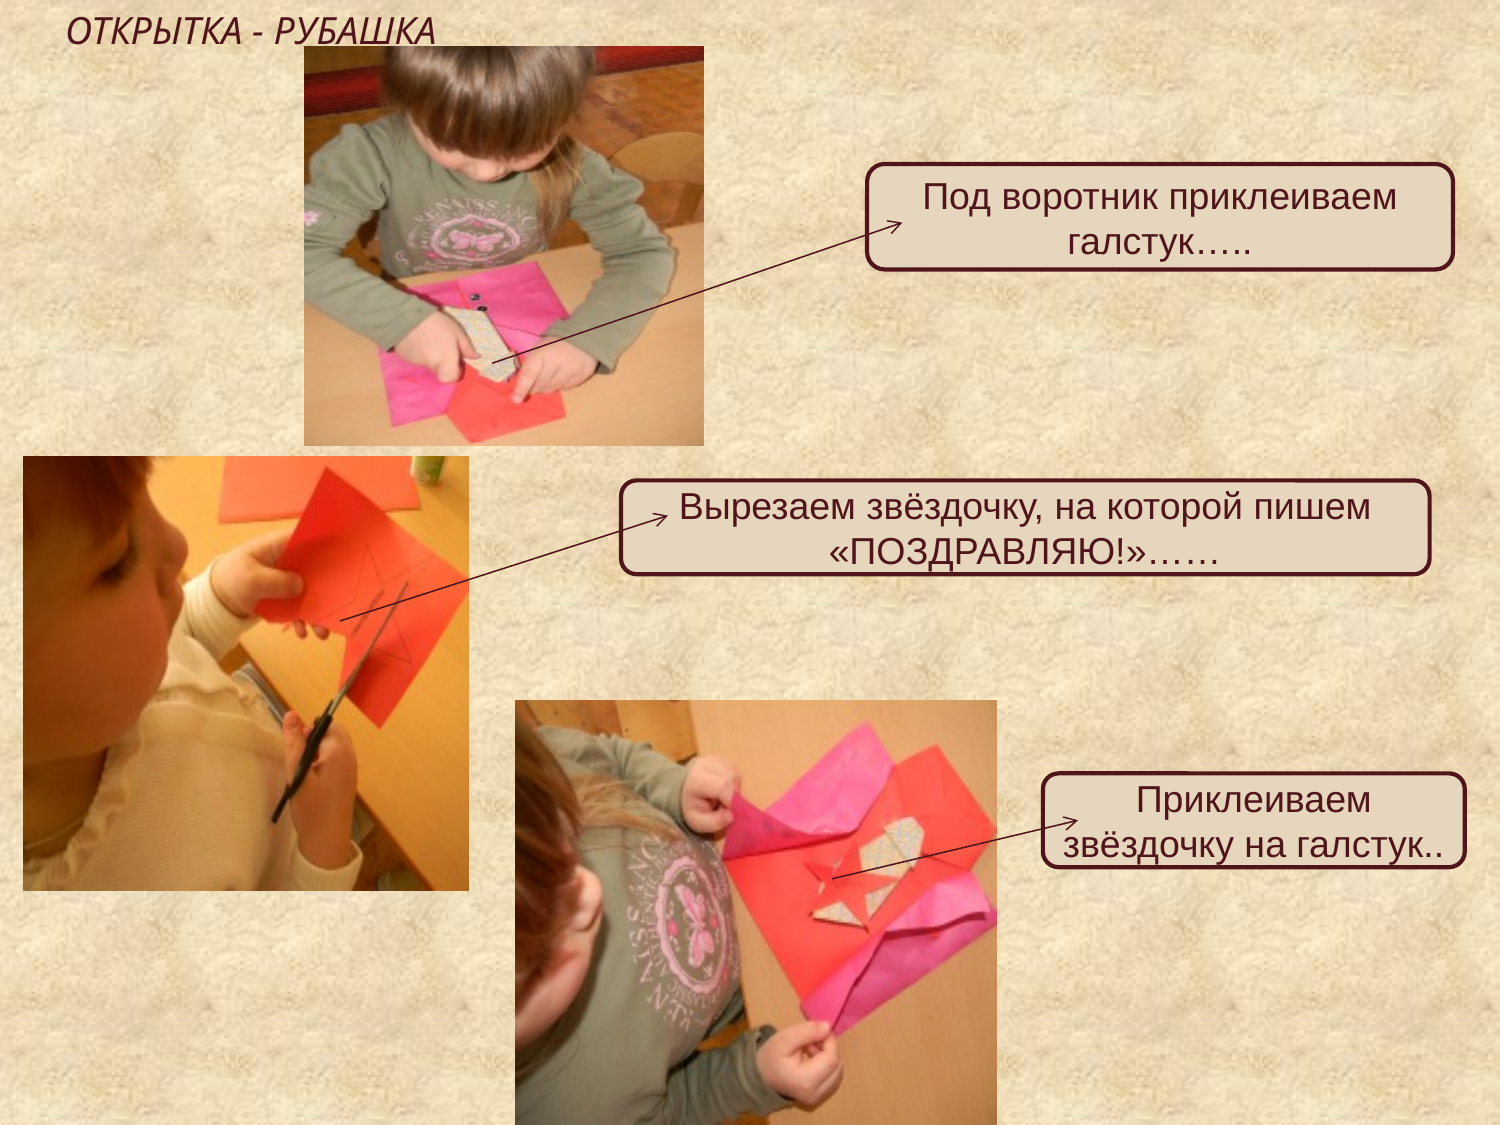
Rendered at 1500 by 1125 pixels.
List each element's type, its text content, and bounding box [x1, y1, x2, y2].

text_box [831, 820, 1079, 880]
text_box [491, 222, 903, 364]
text_box Приклеиваем звёздочку на галстук.. [1040, 771, 1467, 870]
text_box ОТКРЫТКА - РУБАШКА [50, 0, 452, 60]
text_box Под воротник приклеиваем галстук….. [864, 161, 1456, 272]
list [23, 456, 469, 891]
text_box Вырезаем звёздочку, на которой пишем «ПОЗДРАВЛЯЮ!»…… [618, 478, 1432, 577]
picture [0, 0, 1500, 1125]
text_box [339, 515, 669, 622]
